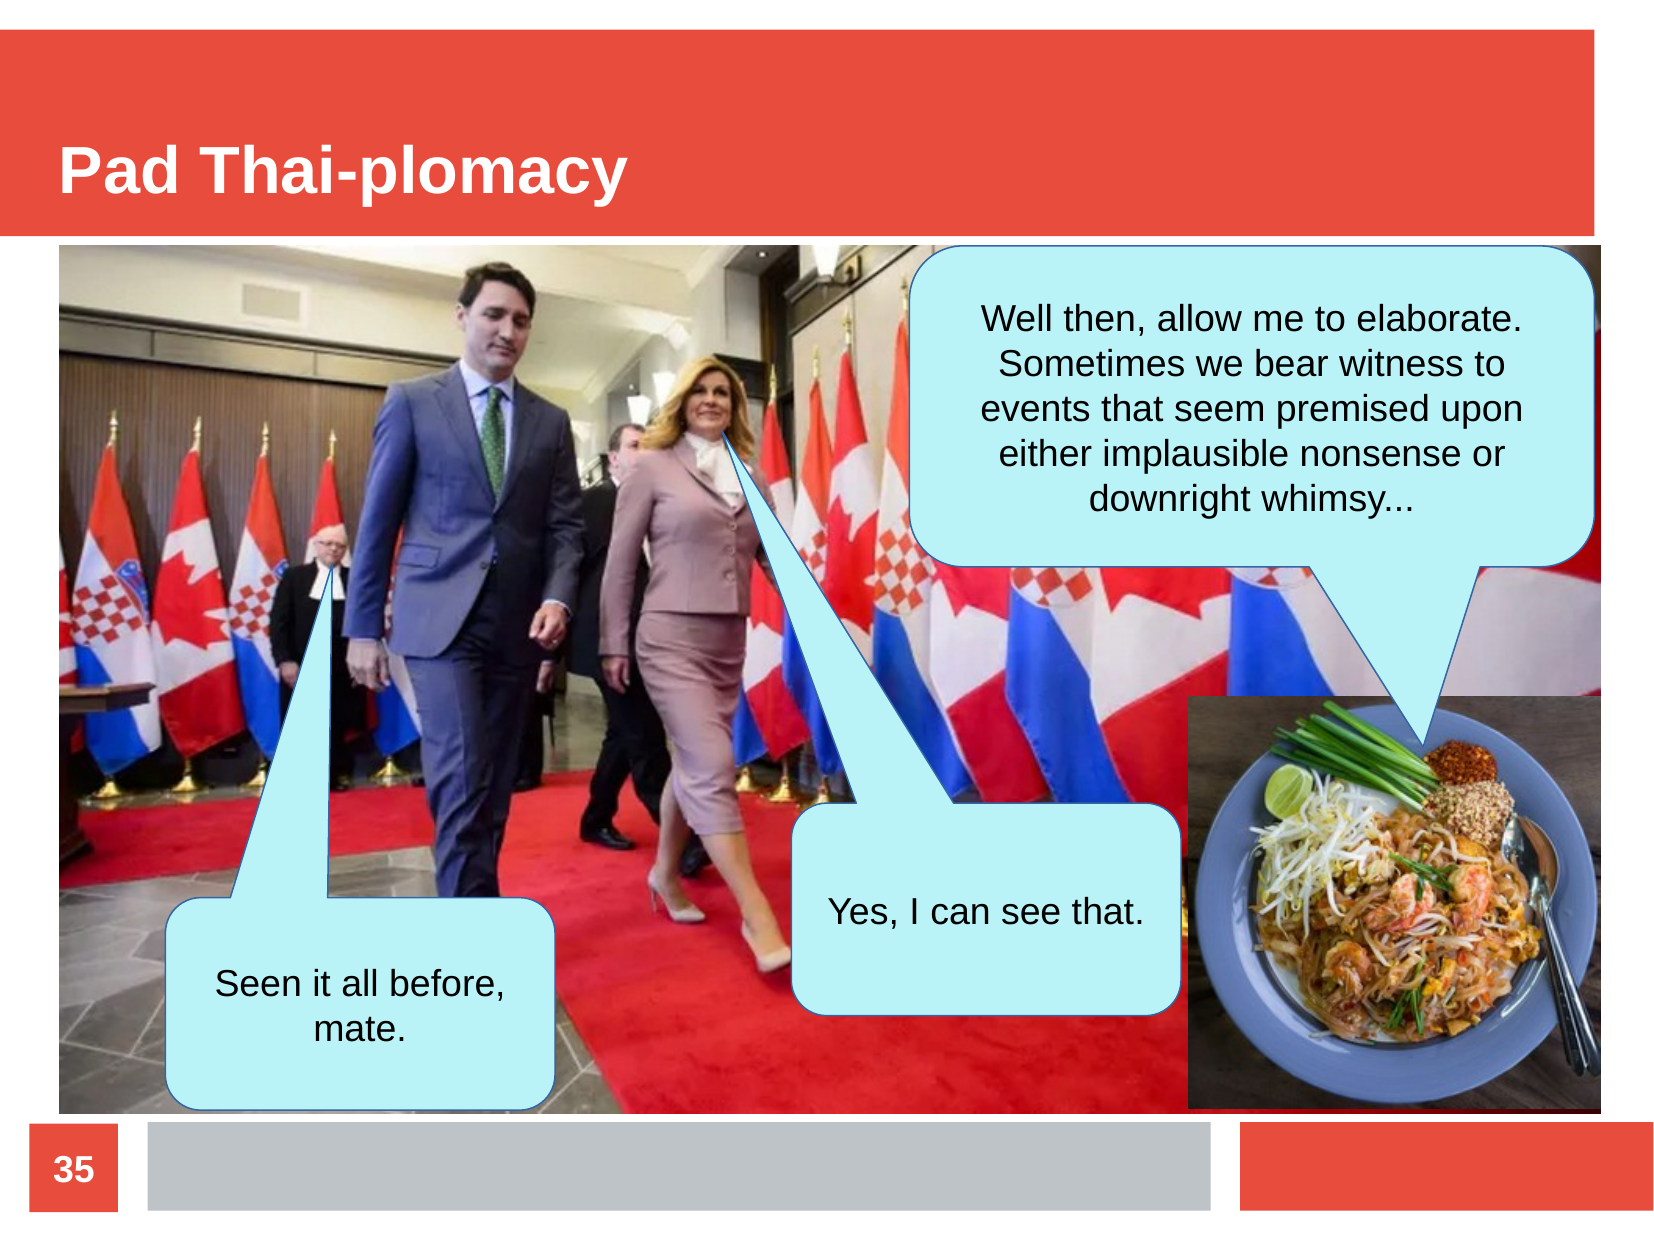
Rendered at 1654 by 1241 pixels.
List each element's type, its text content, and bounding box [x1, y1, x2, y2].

text_box Pad Thai-plomacy [59, 59, 1595, 207]
picture [58, 245, 1601, 1114]
